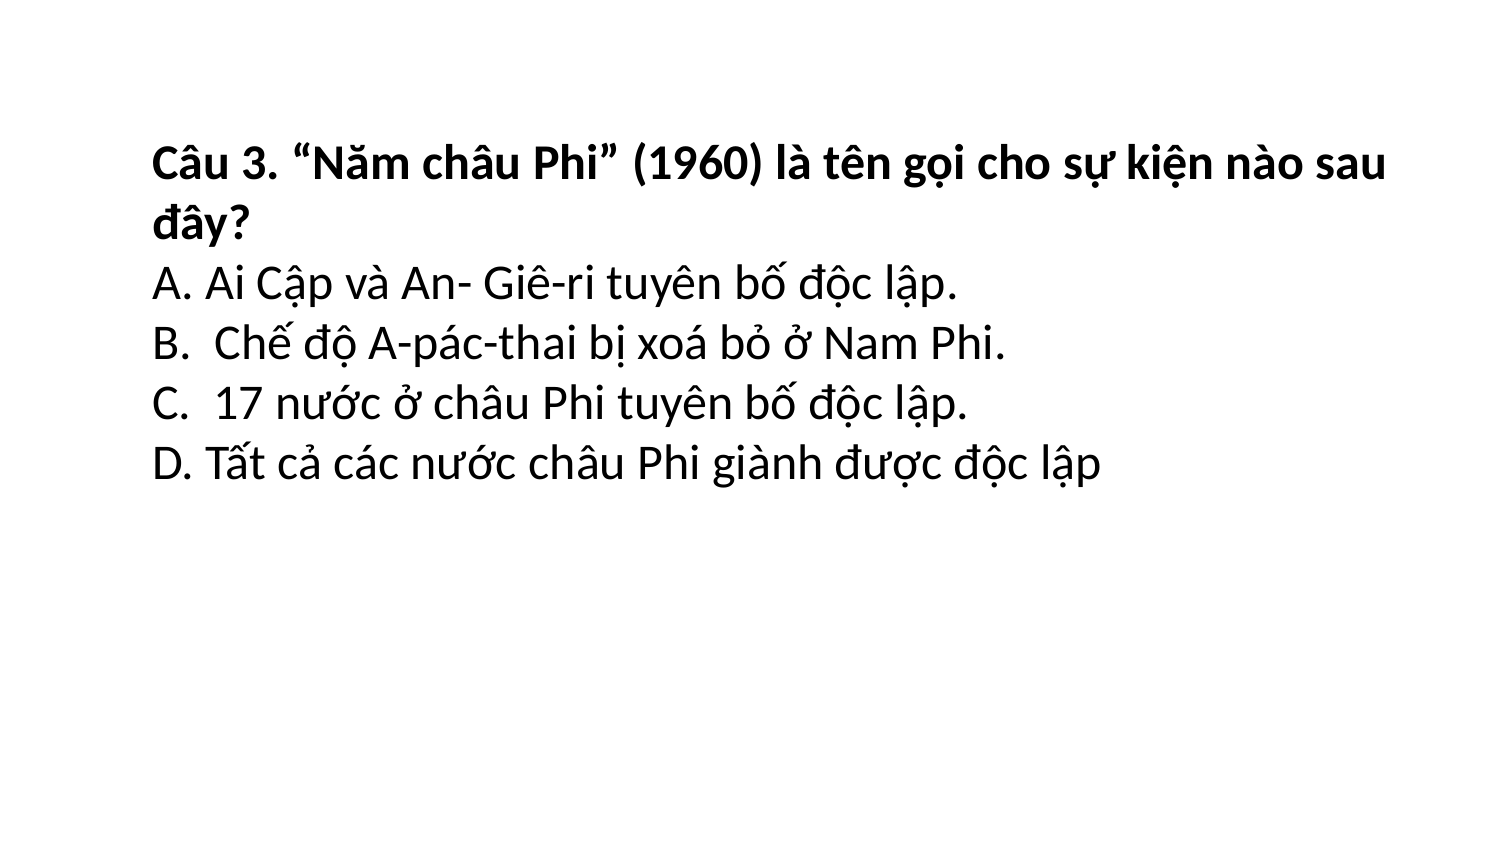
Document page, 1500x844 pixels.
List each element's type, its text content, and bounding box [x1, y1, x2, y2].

text_box Câu 3. “Năm châu Phi” (1960) là tên gọi cho sự kiện nào sau đây? A. Ai Cập và An- Giê-ri tuyên bố độc lập. B. Chế độ A-pác-thai bị xoá bỏ ở Nam Phi. C. 17 nước ở châu Phi tuyên bố độc lập. D. Tất cả các nước châu Phi giành được độc lập [137, 121, 1425, 567]
